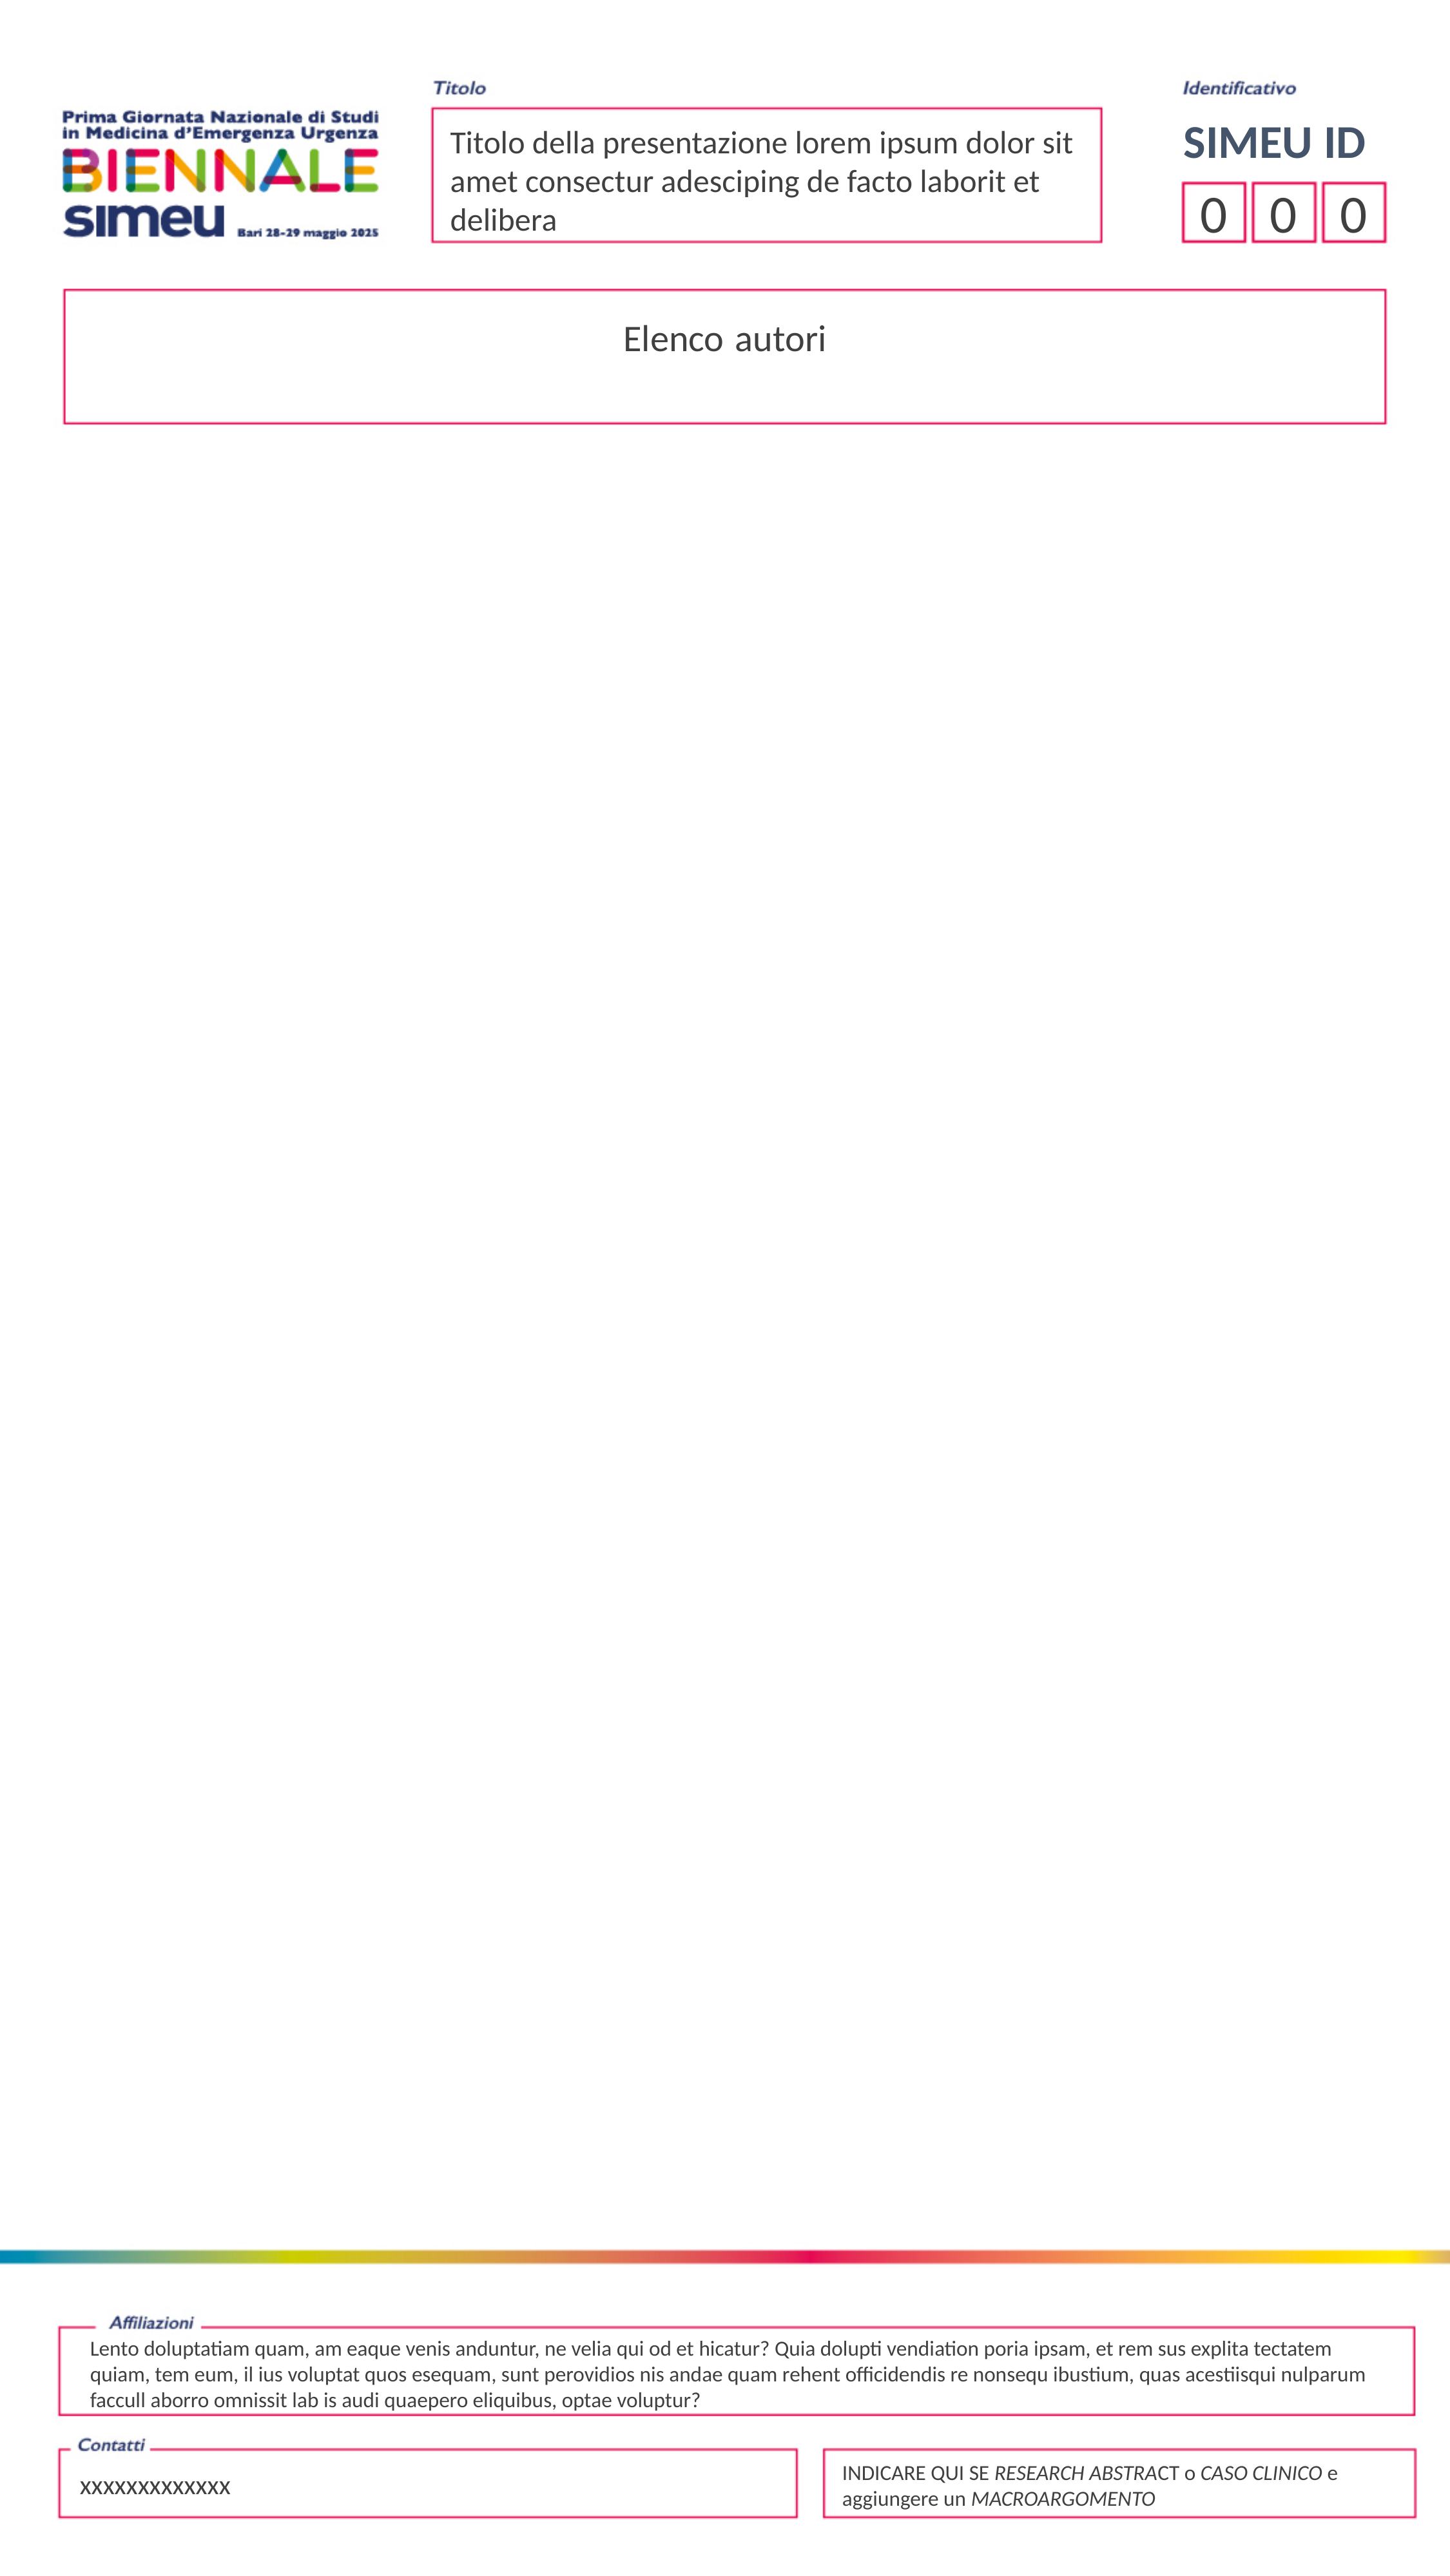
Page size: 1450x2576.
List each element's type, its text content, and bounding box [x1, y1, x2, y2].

text_box 0 [1183, 175, 1244, 249]
text_box 0 [1322, 175, 1384, 249]
text_box 0 [1253, 175, 1315, 249]
picture [0, 0, 1450, 2576]
text_box SIMEU ID [1174, 106, 1450, 173]
text_box Titolo della presentazione lorem ipsum dolor sit amet consectur adesciping de facto laborit et delibera [440, 116, 1090, 242]
text_box Lento doluptatiam quam, am eaque venis anduntur, ne velia qui od et hicatur? Quia dolupti vendiation poria ipsam, et rem sus explita tectatem quiam, tem eum, il ius voluptat quos esequam, sunt perovidios nis andae quam rehent officidendis re nonsequ ibustium, quas acestiisqui nulparum faccull aborro omnissit lab is audi quaepero eliquibus, optae voluptur? [81, 2329, 1395, 2417]
text_box Elenco autori [81, 298, 1369, 418]
text_box xxxxxxxxxxxxx [70, 2463, 773, 2505]
text_box INDICARE QUI SE RESEARCH ABSTRACT o CASO CLINICO e aggiungere un MACROARGOMENTO [833, 2454, 1405, 2515]
